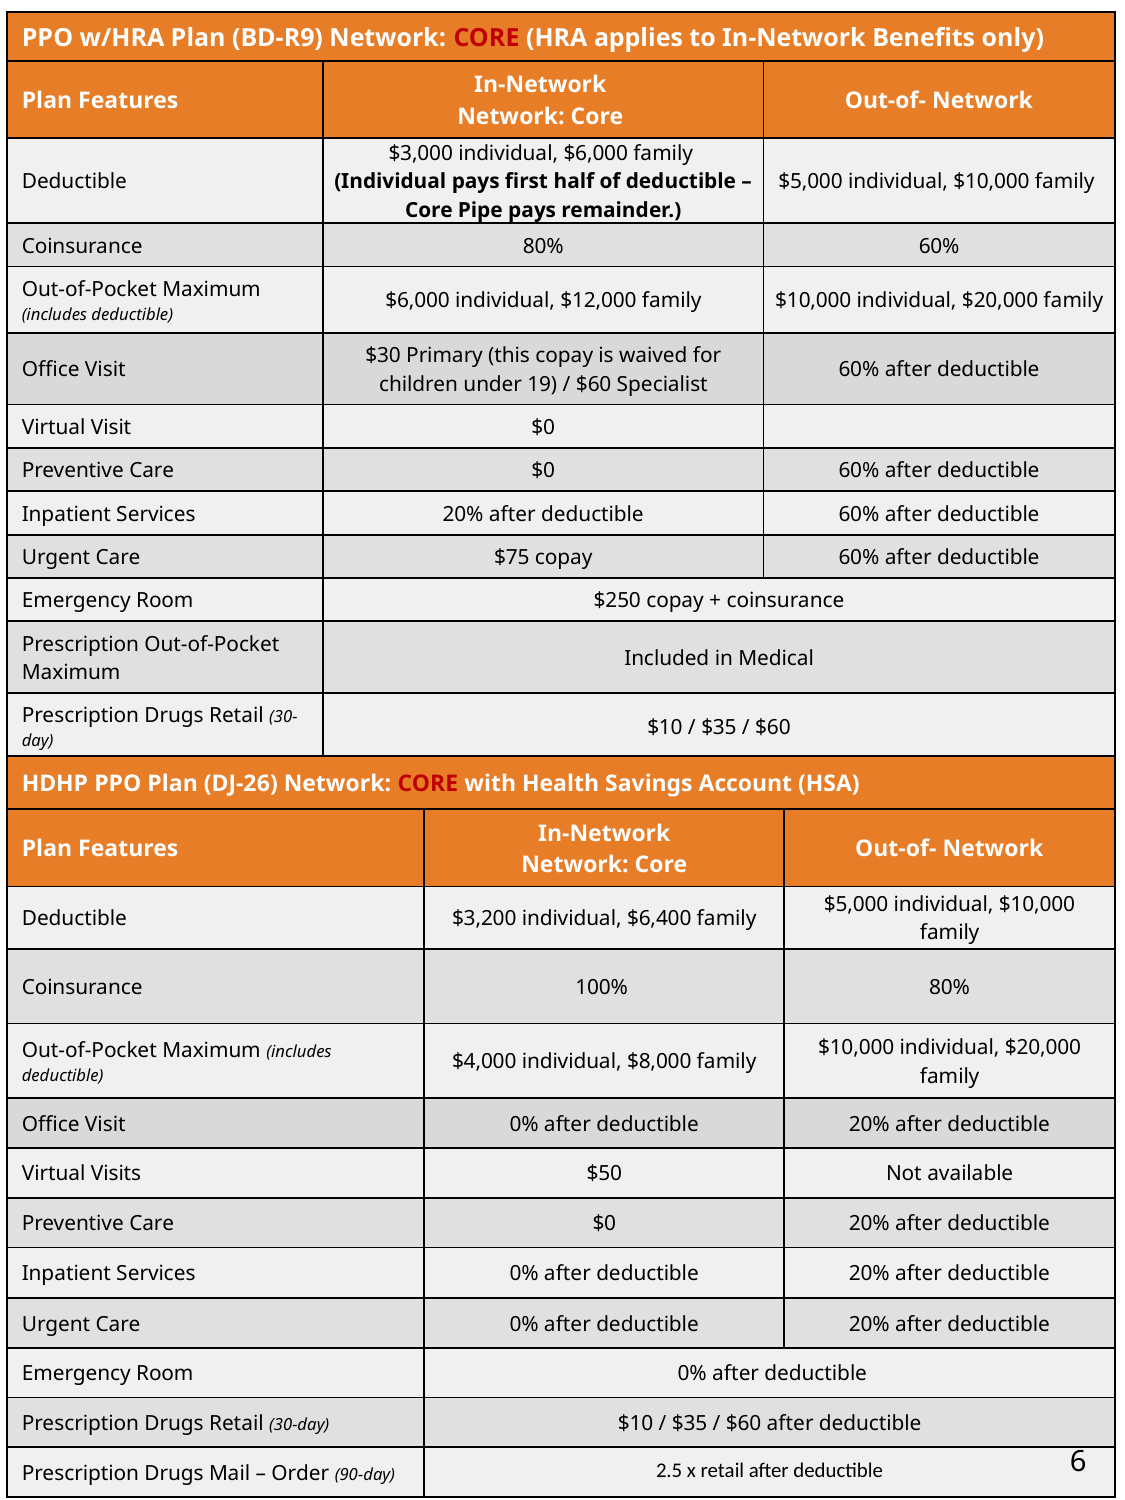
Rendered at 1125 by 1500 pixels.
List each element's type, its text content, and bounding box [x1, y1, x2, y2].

table_cell 60% after deductible [764, 492, 1114, 534]
table_cell Prescription Drugs Mail – Order (90-day) [8, 1448, 423, 1496]
table_cell Inpatient Services [8, 1248, 423, 1297]
table_cell Out-of-Pocket Maximum (includes deductible) [8, 267, 322, 332]
table_cell $3,200 individual, $6,400 family [425, 887, 783, 948]
table_cell $10 / $35 / $60 [324, 694, 1114, 755]
table_cell $0 [425, 1199, 783, 1247]
table_cell [764, 405, 1114, 447]
table_cell Urgent Care [8, 536, 322, 577]
table_cell Coinsurance [8, 950, 423, 1023]
table_cell $5,000 individual, $10,000 family [764, 139, 1114, 222]
table_cell $10,000 individual, $20,000 family [785, 1024, 1114, 1097]
table_cell Prescription Out-of-Pocket Maximum [8, 622, 322, 692]
text_box 6 [848, 1434, 1102, 1485]
table_cell Out-of- Network [764, 62, 1114, 137]
table_cell $30 Primary (this copay is waived for children under 19) / $60 Specialist [324, 334, 763, 404]
table_cell $3,000 individual, $6,000 family (Individual pays first half of deductible – Core Pipe pays remainder.) [324, 139, 763, 222]
table_cell Out-of- Network [785, 810, 1114, 886]
table_cell $10,000 individual, $20,000 family [764, 267, 1114, 332]
table_cell Urgent Care [8, 1299, 423, 1347]
table_cell $4,000 individual, $8,000 family [425, 1024, 783, 1097]
table_cell Virtual Visit [8, 405, 322, 447]
table_header HDHP PPO Plan (DJ-26) Network: CORE with Health Savings Account (HSA) [8, 757, 1114, 808]
table_cell Inpatient Services [8, 492, 322, 534]
table_cell 60% [764, 224, 1114, 266]
table_cell Out-of-Pocket Maximum (includes deductible) [8, 1024, 423, 1097]
table_cell 20% after deductible [785, 1099, 1114, 1147]
table_cell Prescription Drugs Retail (30-day) [8, 1398, 423, 1446]
table_cell Not available [785, 1149, 1114, 1197]
table_cell Included in Medical [324, 622, 1114, 692]
table_cell $75 copay [324, 536, 763, 577]
table_cell Emergency Room [8, 1349, 423, 1397]
table_cell 20% after deductible [785, 1299, 1114, 1347]
table_cell 80% [324, 224, 763, 266]
table_header PPO w/HRA Plan (BD-R9) Network: CORE (HRA applies to In-Network Benefits only) [8, 13, 1114, 60]
table_cell $6,000 individual, $12,000 family [324, 267, 763, 332]
table_cell 60% after deductible [764, 449, 1114, 490]
table_cell 0% after deductible [425, 1349, 1114, 1397]
table_cell In-Network Network: Core [324, 62, 763, 137]
table_cell 20% after deductible [324, 492, 763, 534]
table_cell Deductible [8, 887, 423, 948]
table_cell Emergency Room [8, 579, 322, 620]
table_cell Office Visit [8, 334, 322, 404]
table_cell $50 [425, 1149, 783, 1197]
table_cell $0 [324, 449, 763, 490]
table_cell $10 / $35 / $60 after deductible [425, 1398, 1114, 1446]
table_cell 20% after deductible [785, 1199, 1114, 1247]
table_cell Deductible [8, 139, 322, 222]
table_cell Plan Features [8, 810, 423, 886]
table_cell $5,000 individual, $10,000 family [785, 887, 1114, 948]
table_cell Preventive Care [8, 449, 322, 490]
table_cell $0 [324, 405, 763, 447]
table_cell $250 copay + coinsurance [324, 579, 1114, 620]
table_cell Virtual Visits [8, 1149, 423, 1197]
table_cell In-Network Network: Core [425, 810, 783, 886]
table_cell Plan Features [8, 62, 322, 137]
table_cell 80% [785, 950, 1114, 1023]
table_cell Preventive Care [8, 1199, 423, 1247]
table_cell 60% after deductible [764, 334, 1114, 404]
table_cell Coinsurance [8, 224, 322, 266]
table_cell 0% after deductible [425, 1248, 783, 1297]
table_cell 20% after deductible [785, 1248, 1114, 1297]
slide_number 6 [871, 1448, 1125, 1500]
table_cell 0% after deductible [425, 1299, 783, 1347]
table_cell 100% [425, 950, 783, 1023]
table_cell Office Visit [8, 1099, 423, 1147]
table_cell 2.5 x retail after deductible [425, 1448, 1114, 1496]
table_cell Prescription Drugs Retail (30-day) [8, 694, 322, 755]
table_cell 60% after deductible [764, 536, 1114, 577]
table_cell 0% after deductible [425, 1099, 783, 1147]
